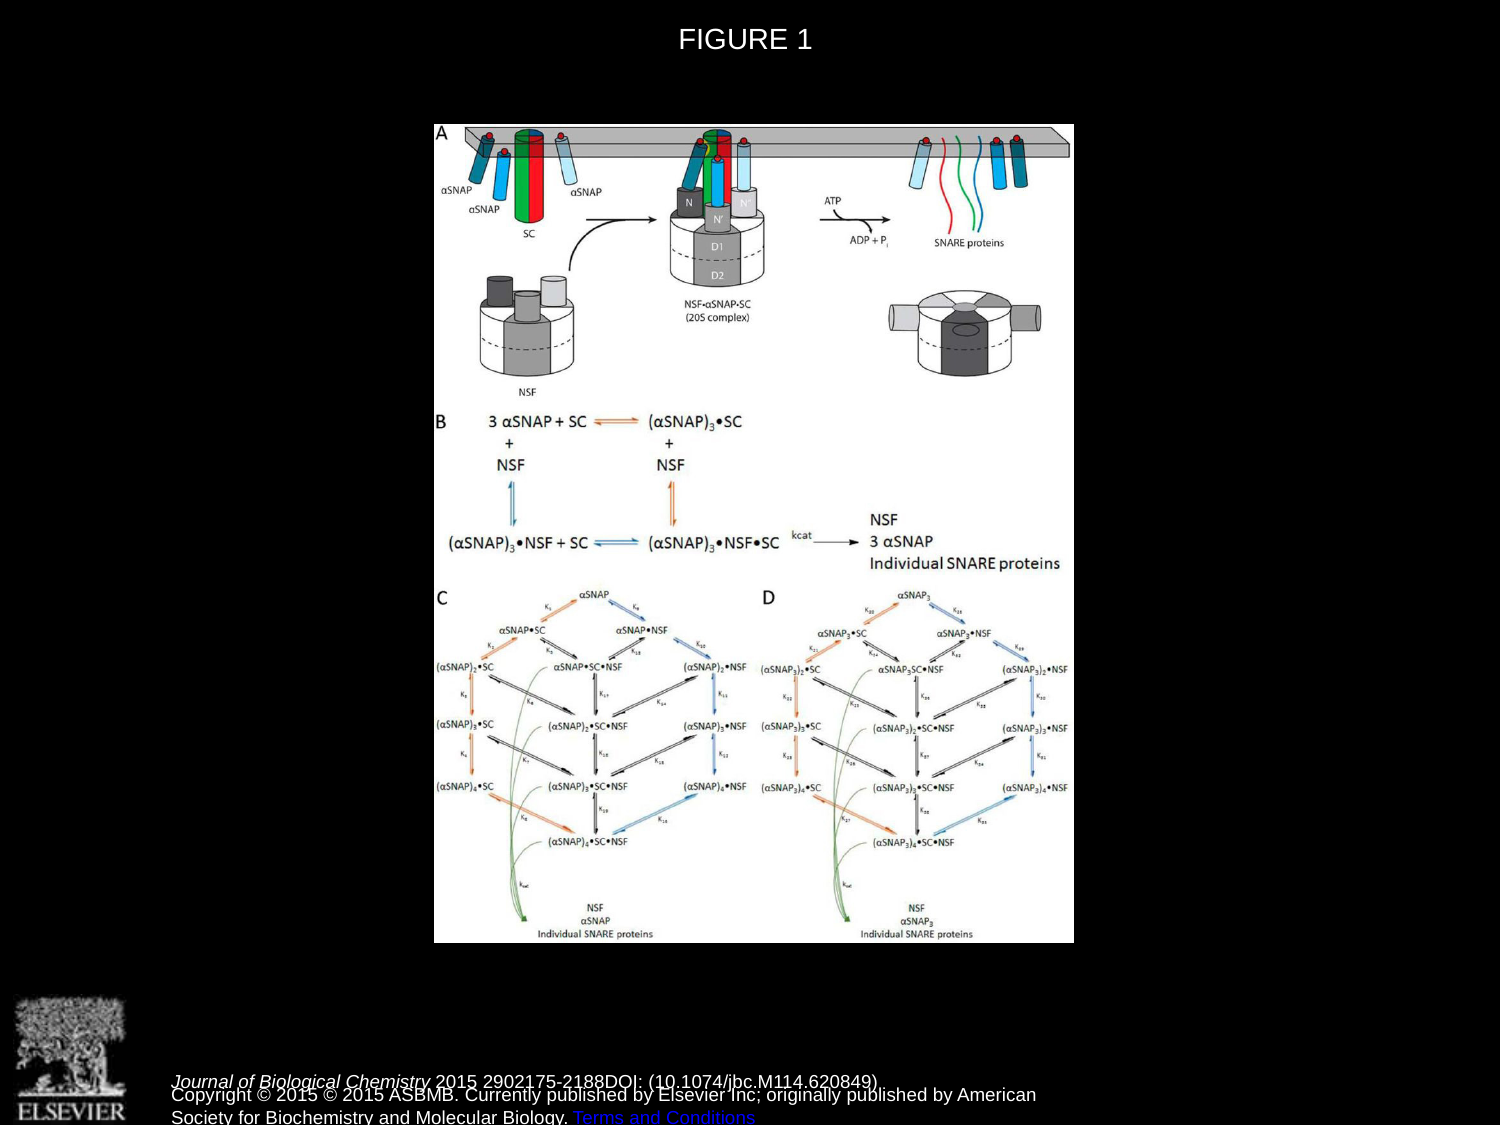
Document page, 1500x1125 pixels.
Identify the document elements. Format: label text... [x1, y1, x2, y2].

text_box Copyright © 2015 © 2015 ASBMB. Currently published by Elsevier Inc; originally published by American Society for Biochemistry and Molecular Biology. Terms and Conditions [156, 1075, 1068, 1125]
text_box FIGURE 1 [663, 12, 837, 64]
picture [12, 994, 130, 1125]
text_box Journal of Biological Chemistry 2015 2902175-2188DOI: (10.1074/jbc.M114.620849) [156, 1062, 1500, 1100]
picture [434, 124, 1074, 943]
